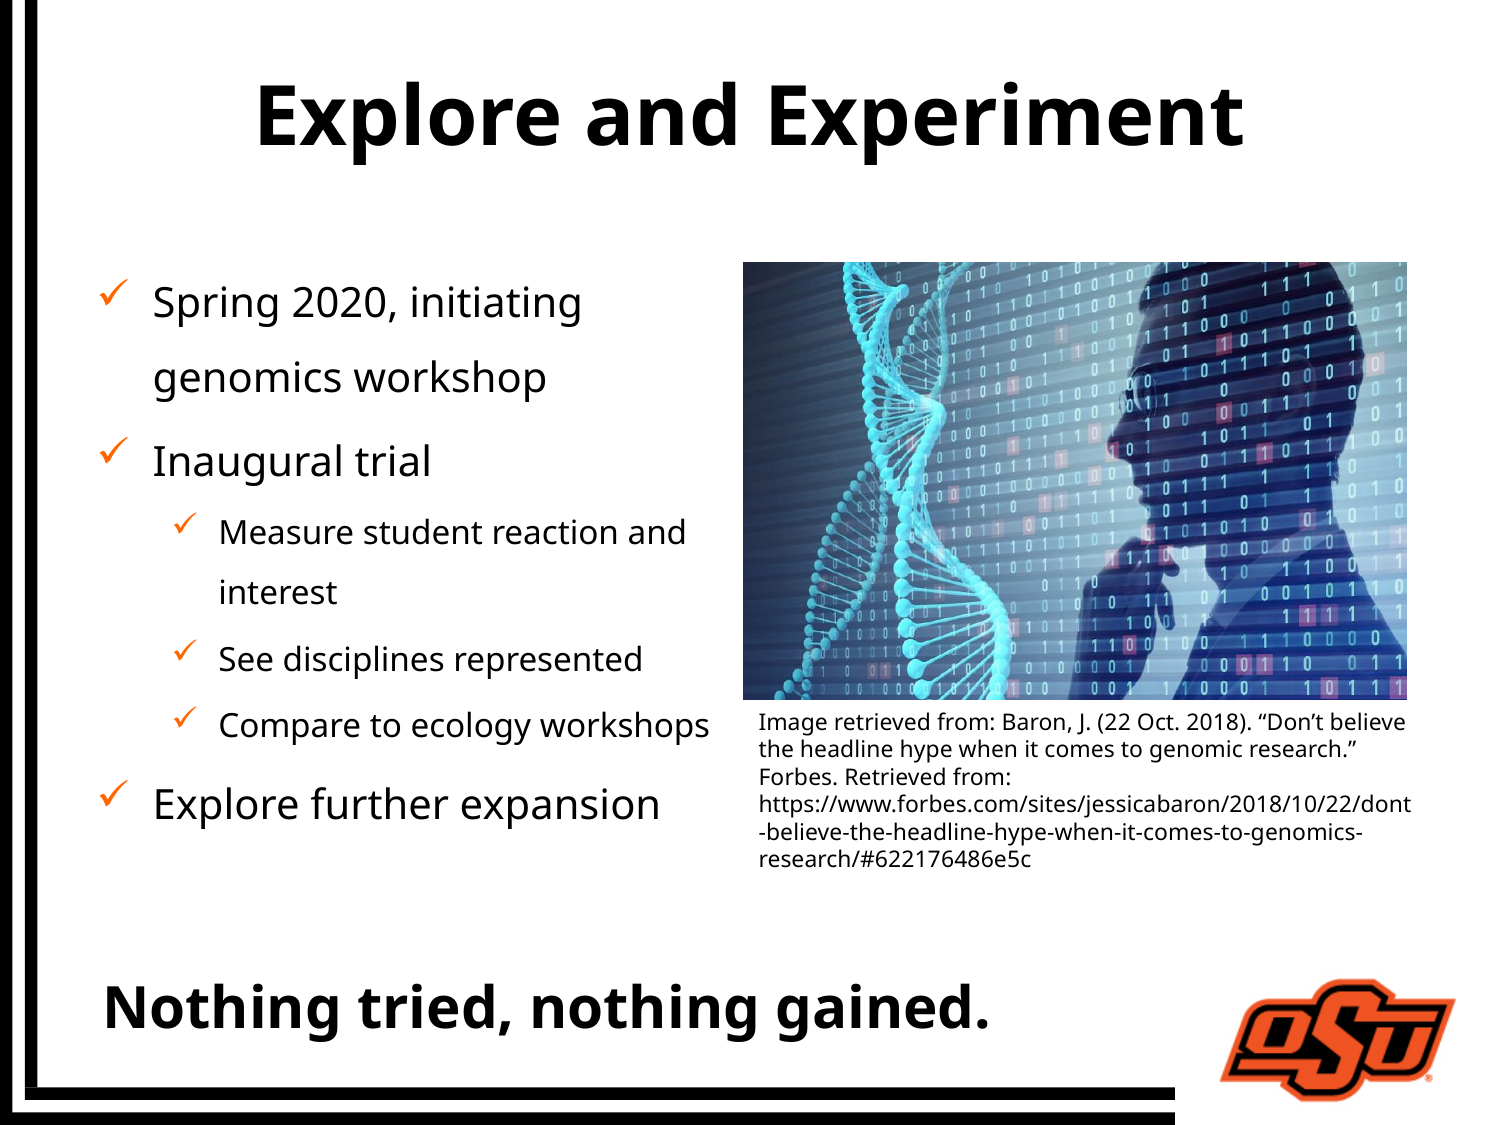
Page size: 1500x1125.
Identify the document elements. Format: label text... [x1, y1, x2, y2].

picture [1182, 962, 1495, 1113]
text_box Nothing tried, nothing gained. [87, 962, 1138, 1048]
list Spring 2020, initiating genomics workshop Inaugural trial Measure student reaction and interest See disciplines represented Compare to ecology workshops Explore further expansion [81, 243, 744, 894]
title Explore and Experiment [74, 49, 1426, 176]
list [743, 262, 1407, 701]
text_box Image retrieved from: Baron, J. (22 Oct. 2018). “Don’t believe the headline hype when it comes to genomic research.” Forbes. Retrieved from: https://www.forbes.com/sites/jessicabaron/2018/10/22/dont-believe-the-headline-hype-when-it-comes-to-genomics-research/#622176486e5c [743, 699, 1429, 880]
